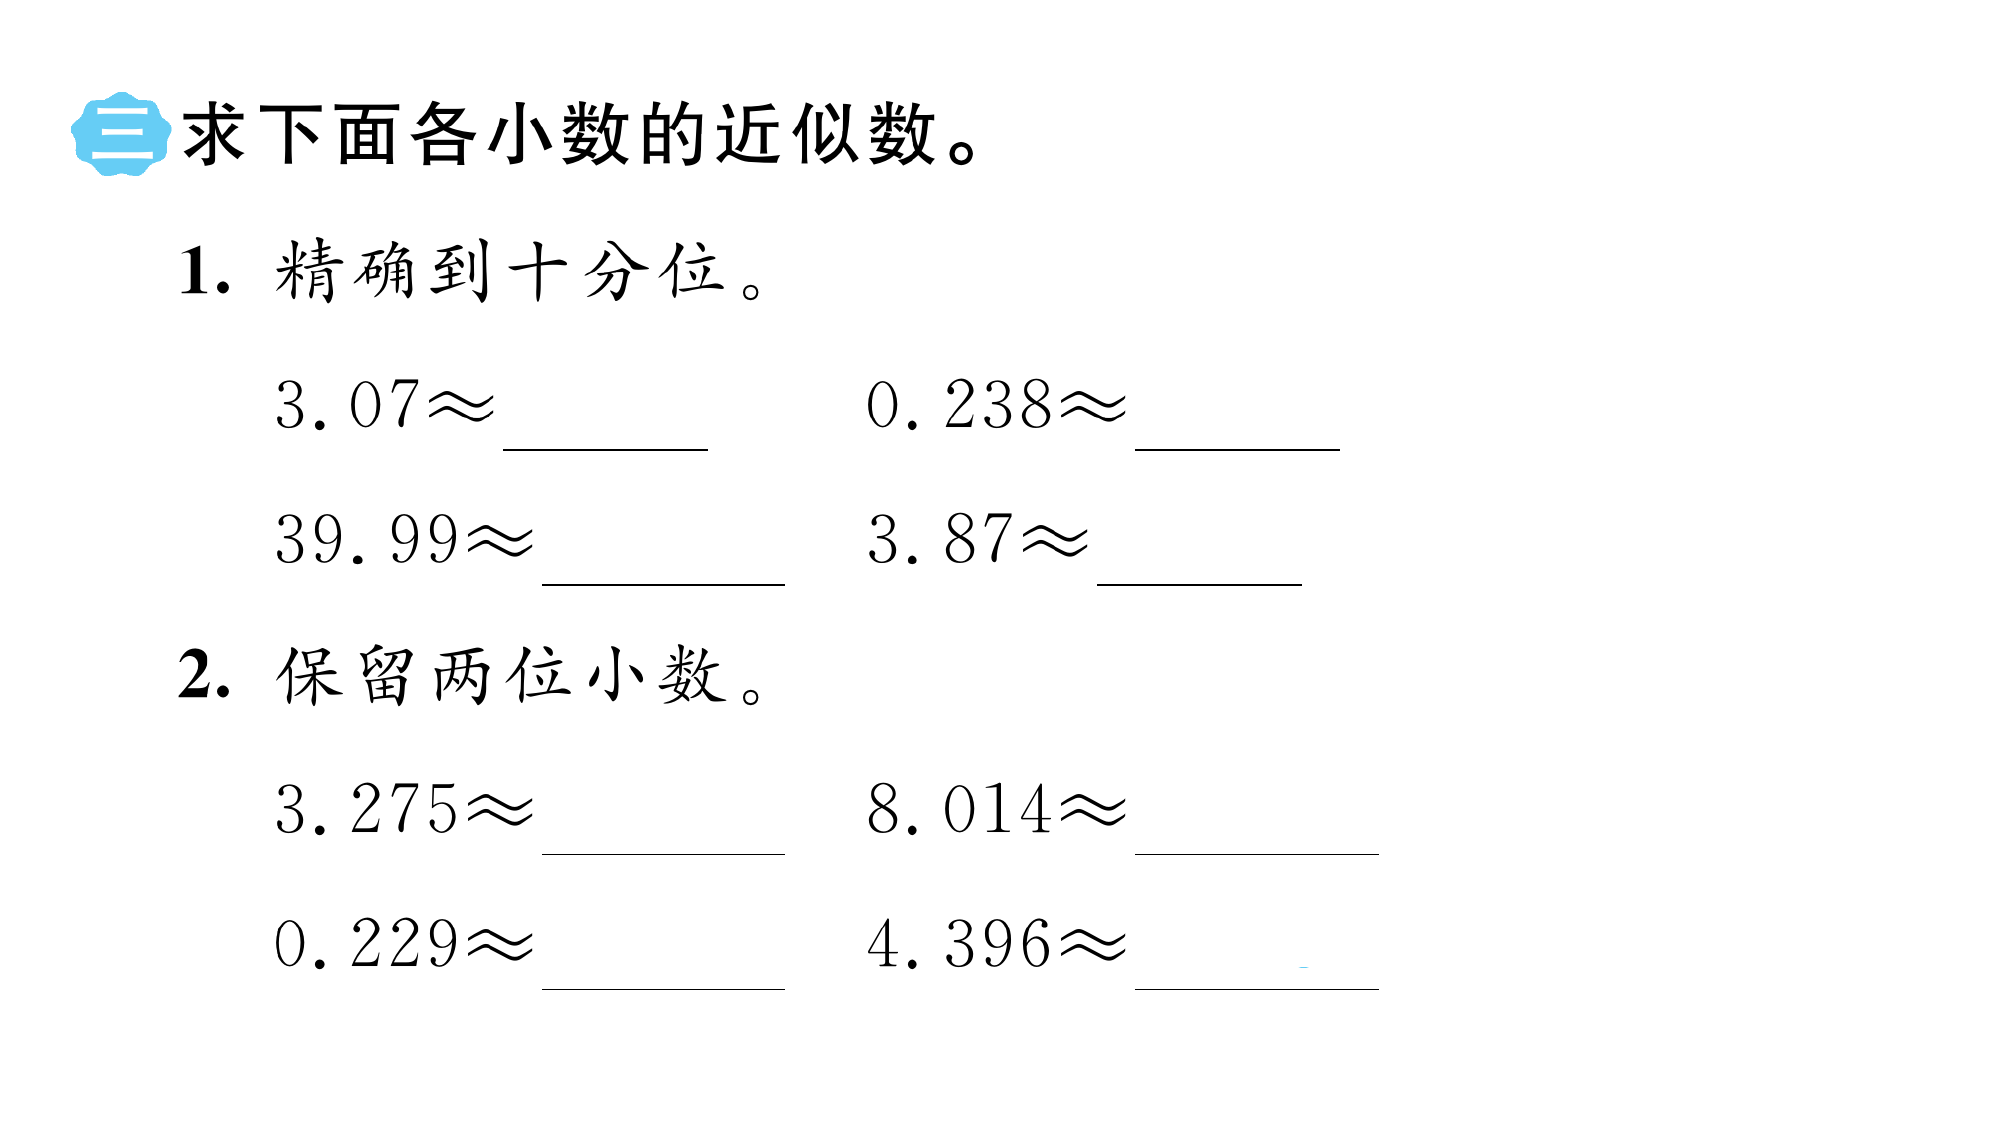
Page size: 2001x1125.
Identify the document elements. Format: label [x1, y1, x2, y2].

picture [66, 54, 1407, 1000]
